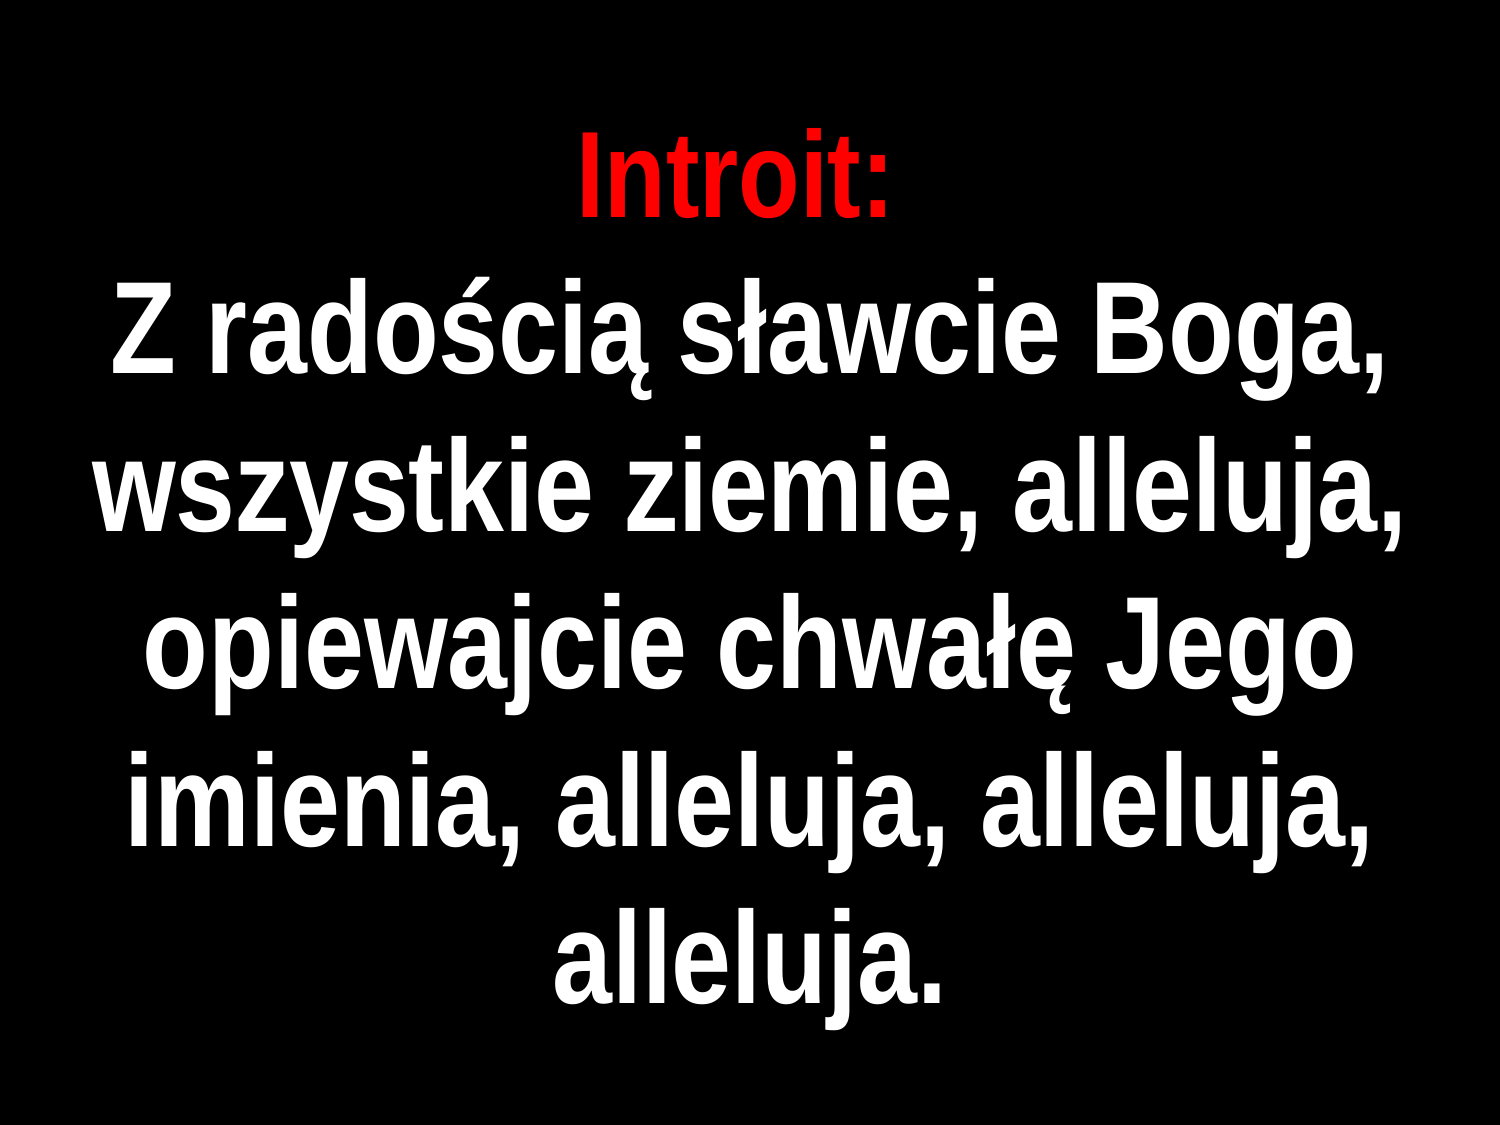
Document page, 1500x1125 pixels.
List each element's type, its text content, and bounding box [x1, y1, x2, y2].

title Introit: Z radością sławcie Boga, wszystkie ziemie, alleluja, opiewajcie chwałę Jego imienia, alleluja, alleluja, alleluja. [0, 470, 1500, 655]
